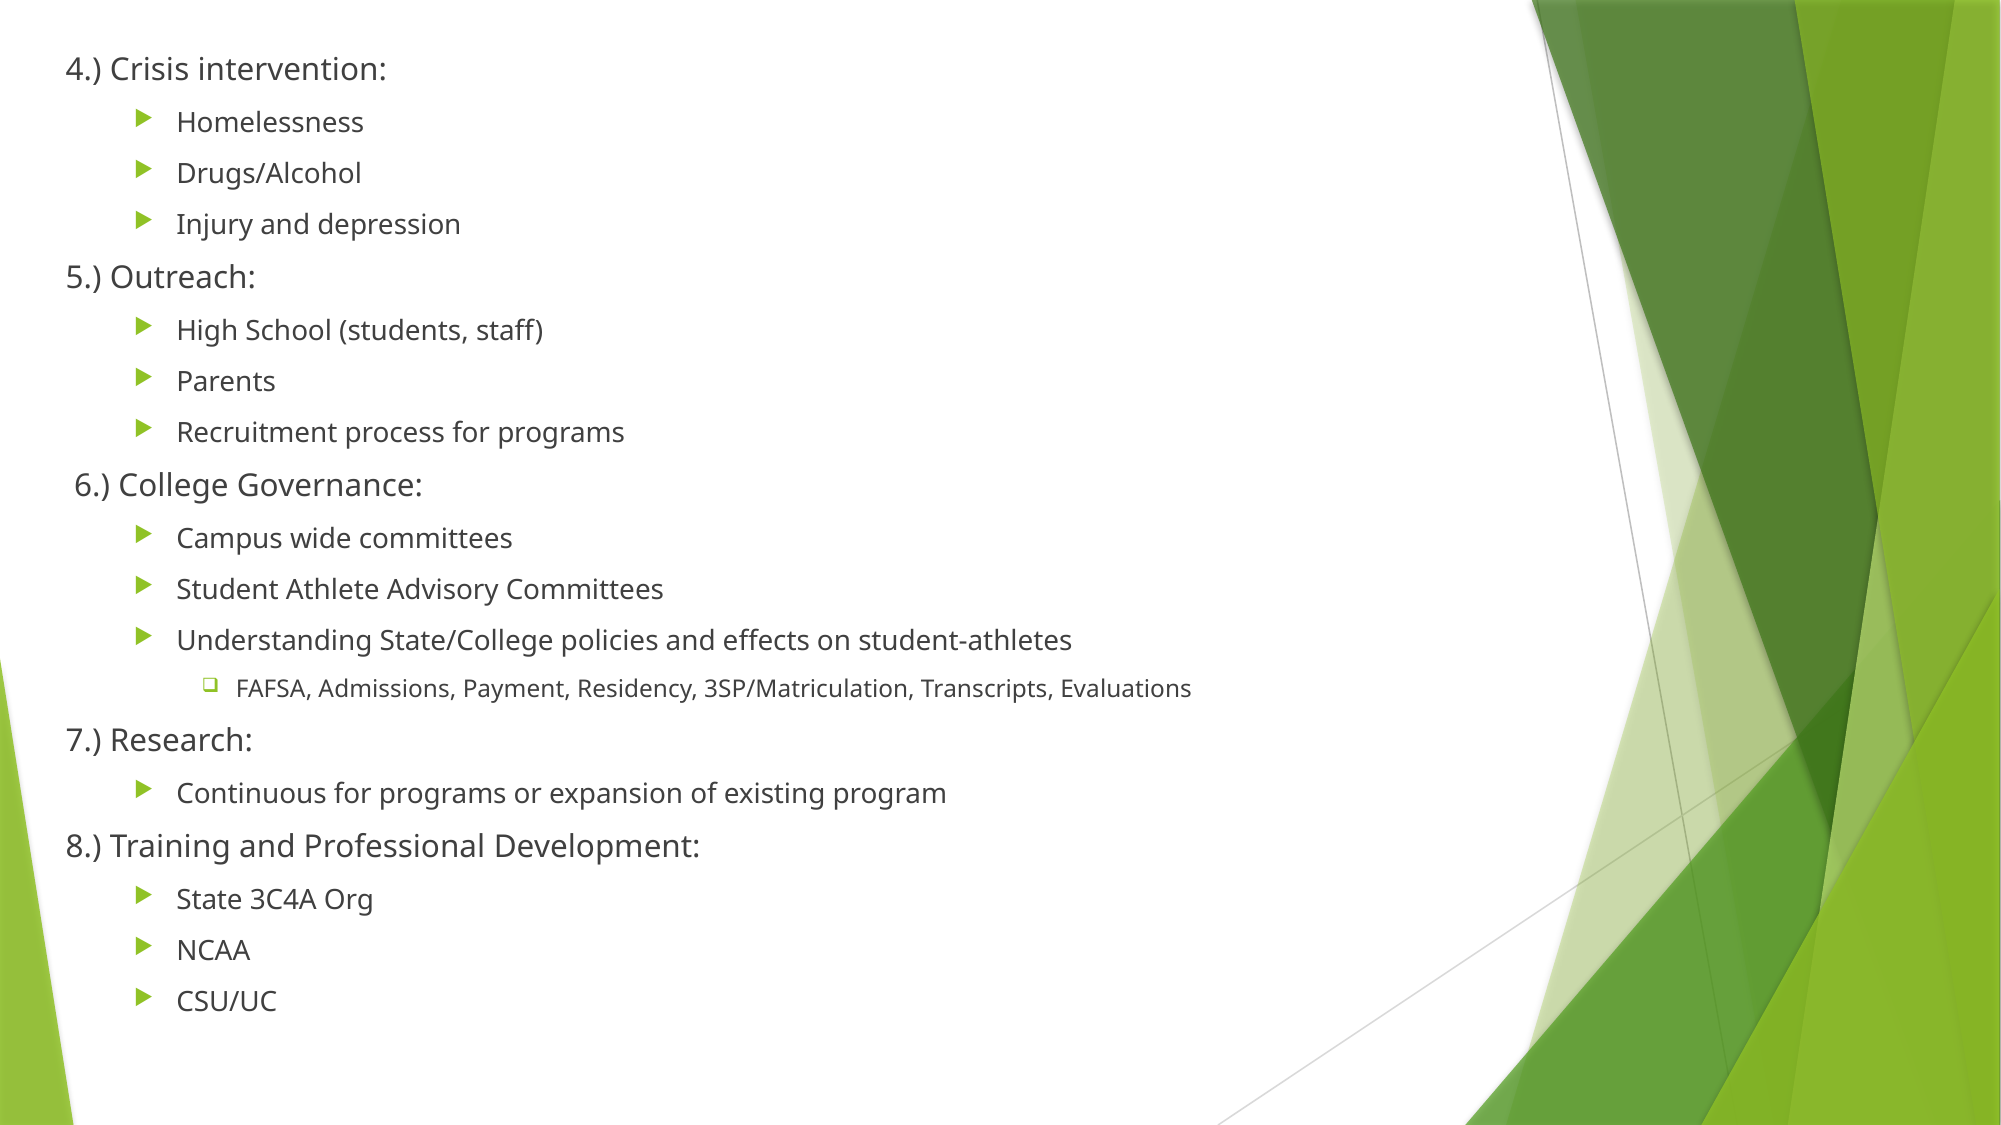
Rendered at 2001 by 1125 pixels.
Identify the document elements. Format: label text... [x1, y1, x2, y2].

list 4.) Crisis intervention: Homelessness Drugs/Alcohol Injury and depression 5.) Outreach: High School (students, staff) Parents Recruitment process for programs 6.) College Governance: Campus wide committees Student Athlete Advisory Committees Understanding State/College policies and effects on student-athletes FAFSA, Admissions, Payment, Residency, 3SP/Matriculation, Transcripts, Evaluations 7.) Research: Continuous for programs or expansion of existing program 8.) Training and Professional Development: State 3C4A Org NCAA CSU/UC [50, 41, 1461, 1030]
